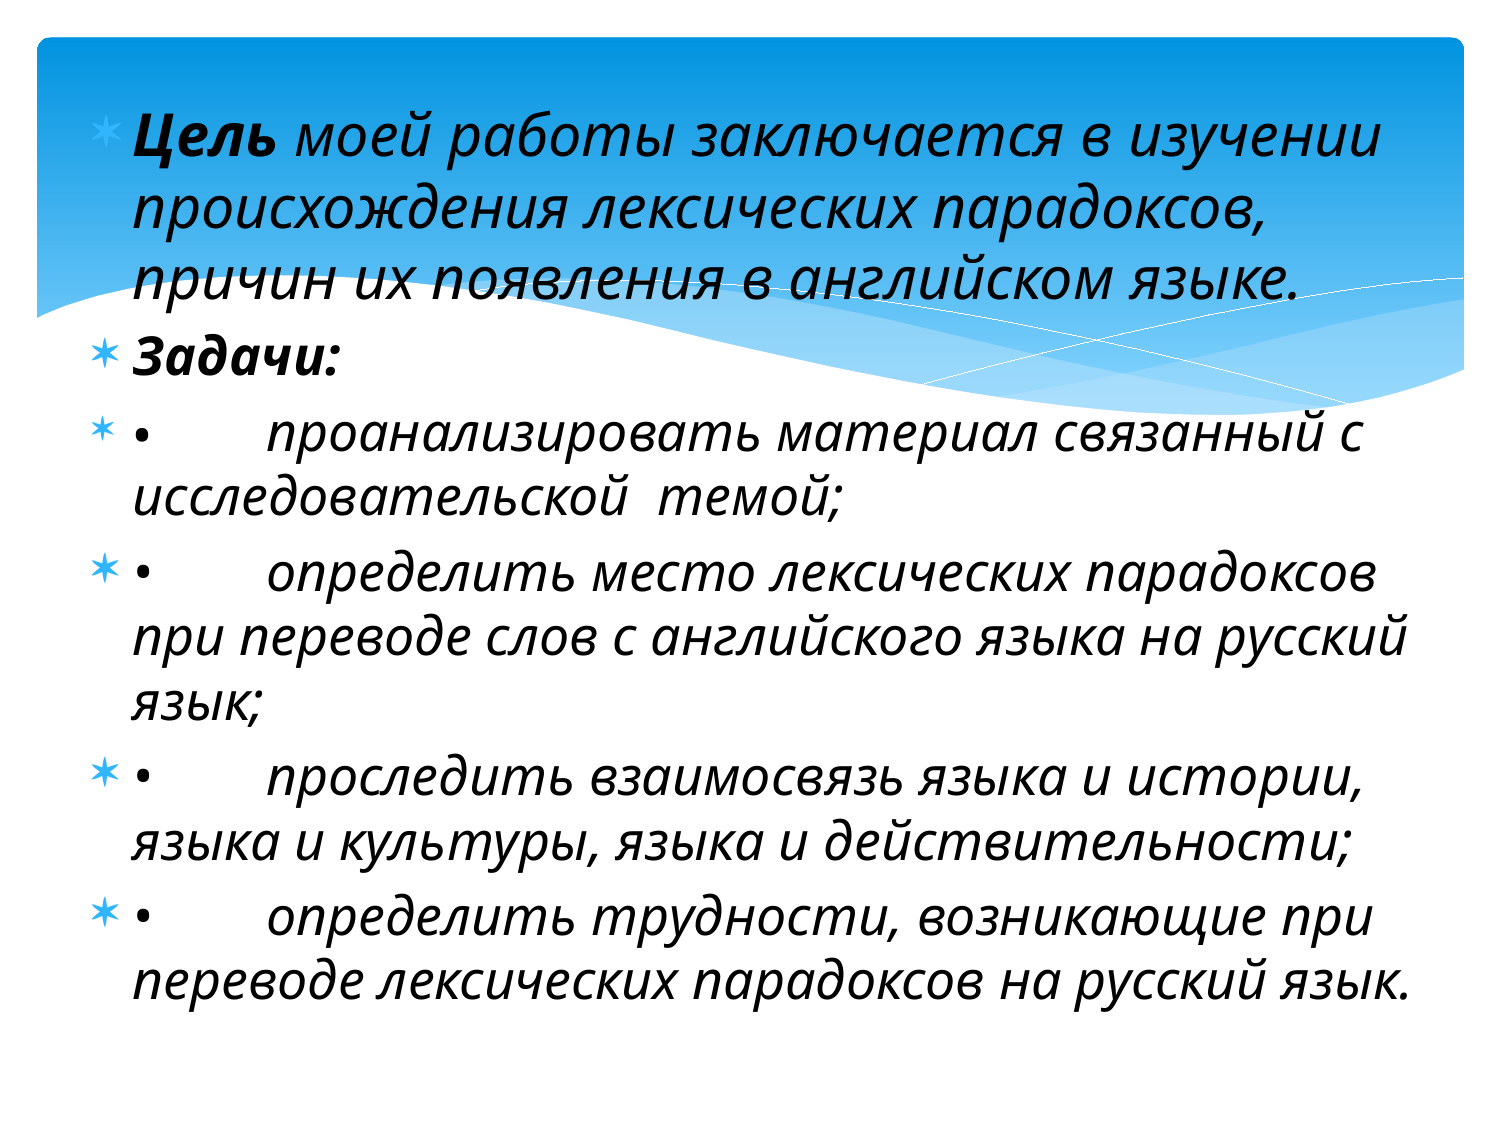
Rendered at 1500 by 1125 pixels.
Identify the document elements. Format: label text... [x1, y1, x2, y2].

list Цель моей работы заключается в изучении происхождения лексических парадоксов, причин их появления в английском языке. Задачи: • проанализировать материал связанный с исследовательской темой; • определить место лексических парадоксов при переводе слов с английского языка на русский язык; • проследить взаимосвязь языка и истории, языка и культуры, языка и действительности; • определить трудности, возникающие при переводе лексических парадоксов на русский язык. [76, 90, 1436, 1071]
